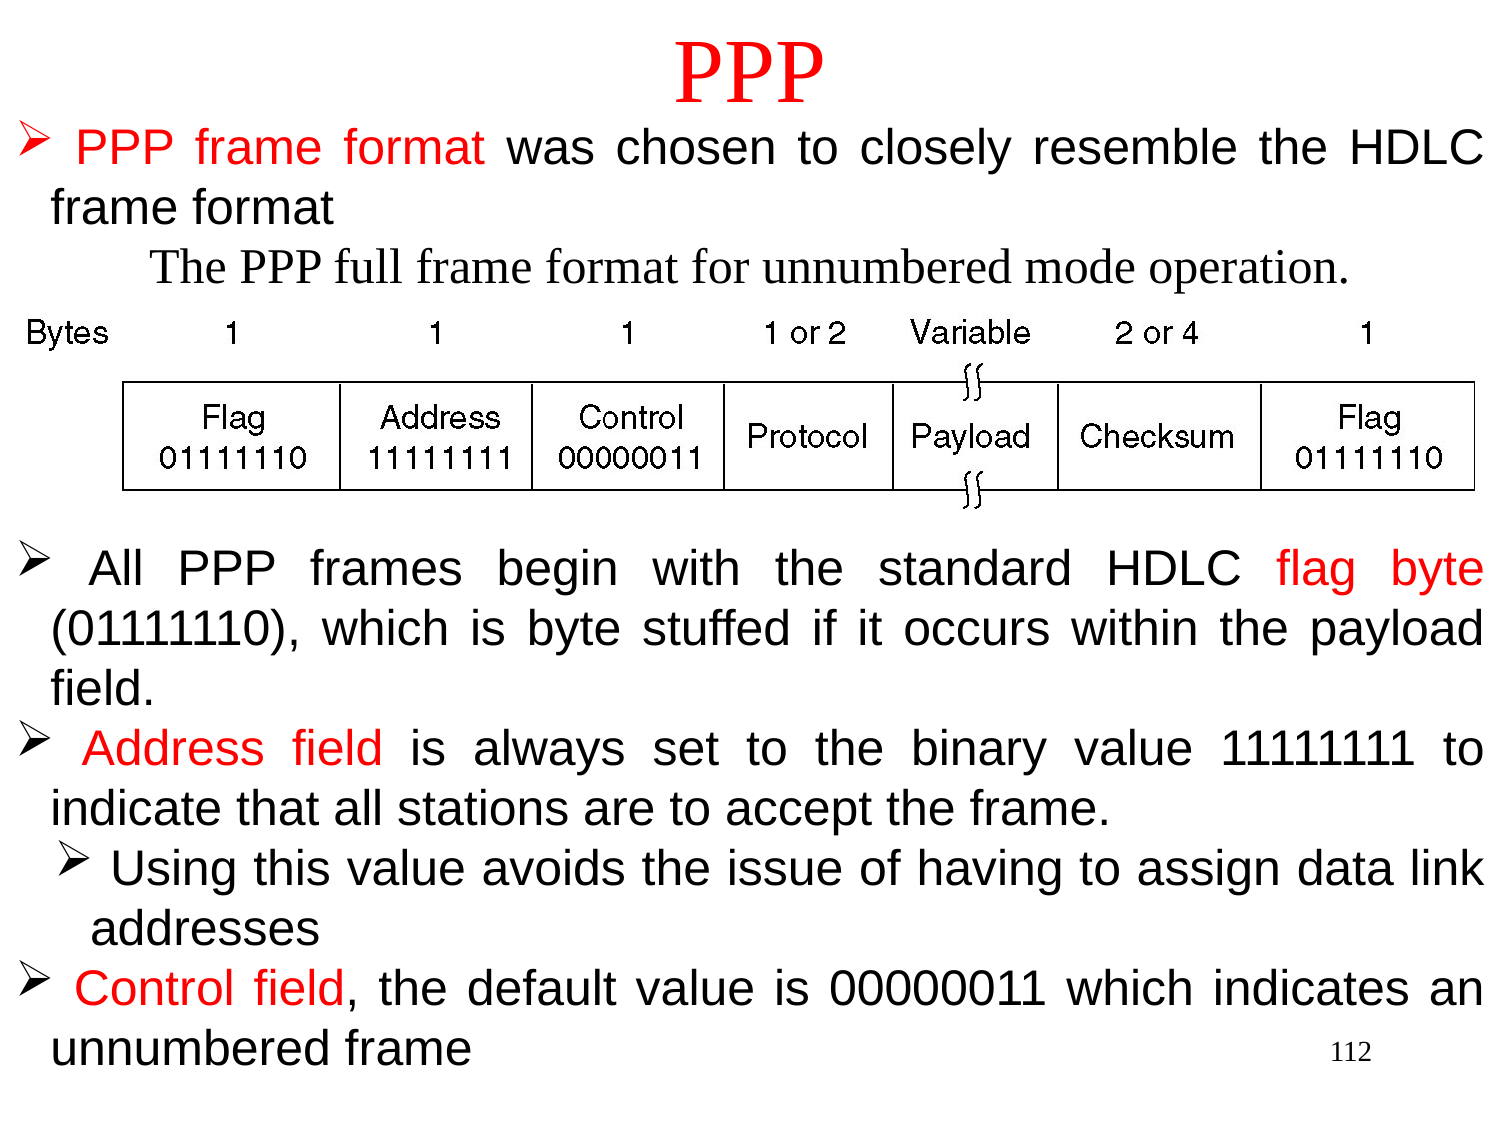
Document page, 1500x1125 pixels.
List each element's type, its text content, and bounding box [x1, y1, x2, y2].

picture [25, 313, 1475, 510]
title PPP [0, 0, 1500, 107]
slide_number 112 [1074, 1024, 1388, 1101]
text_box PPP frame format was chosen to closely resemble the HDLC frame format All PPP frames begin with the standard HDLC flag byte (01111110), which is byte stuffed if it occurs within the payload field. Address field is always set to the binary value 11111111 to indicate that all stations are to accept the frame. Using this value avoids the issue of having to assign data link addresses Control field, the default value is 00000011 which indicates an unnumbered frame [0, 107, 1500, 1102]
